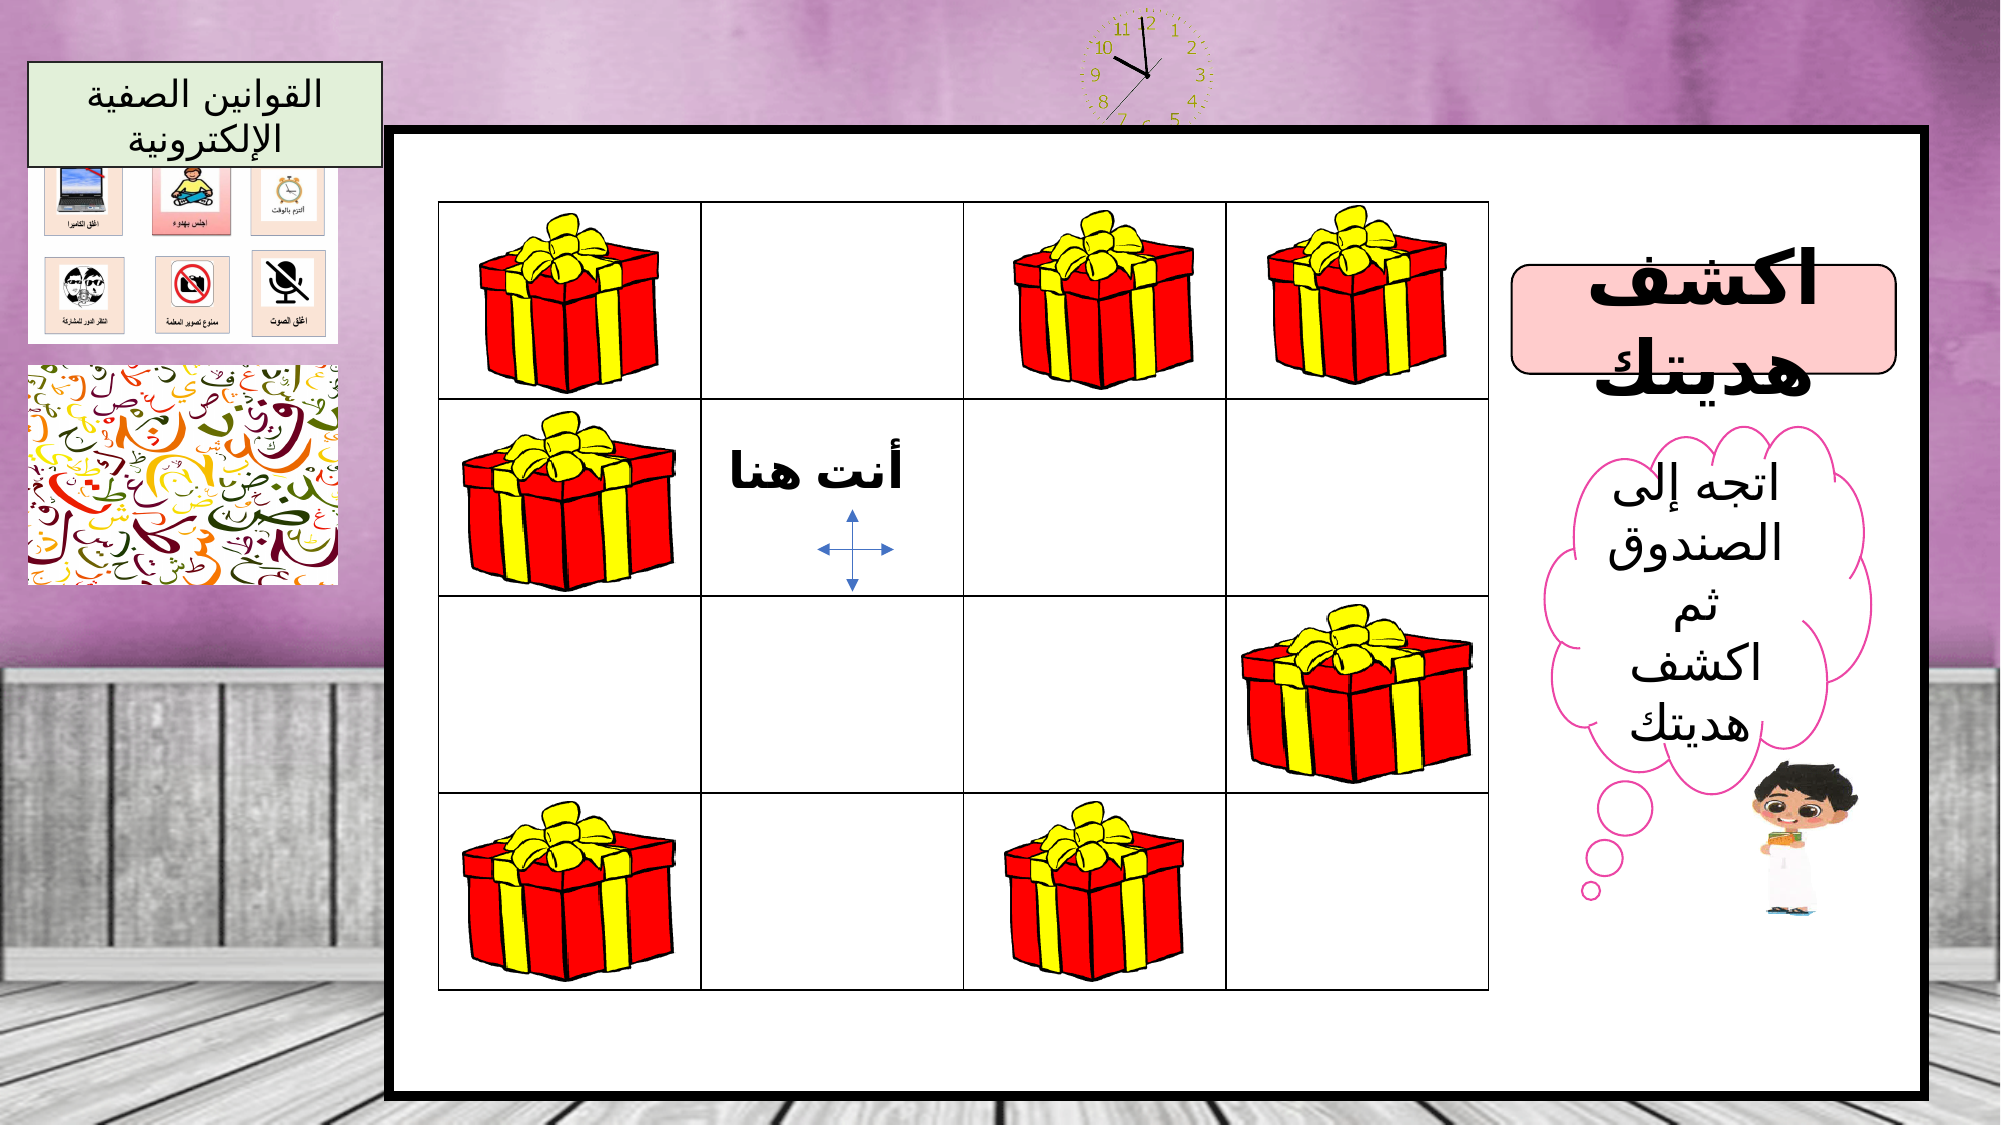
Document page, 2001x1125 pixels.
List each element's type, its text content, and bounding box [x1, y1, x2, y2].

text_box القوانين الصفية الإلكترونية [27, 61, 383, 168]
picture [0, 0, 2001, 1125]
text_box اكشف هديتك [1889, 267, 1897, 371]
text_box [388, 128, 1926, 1097]
